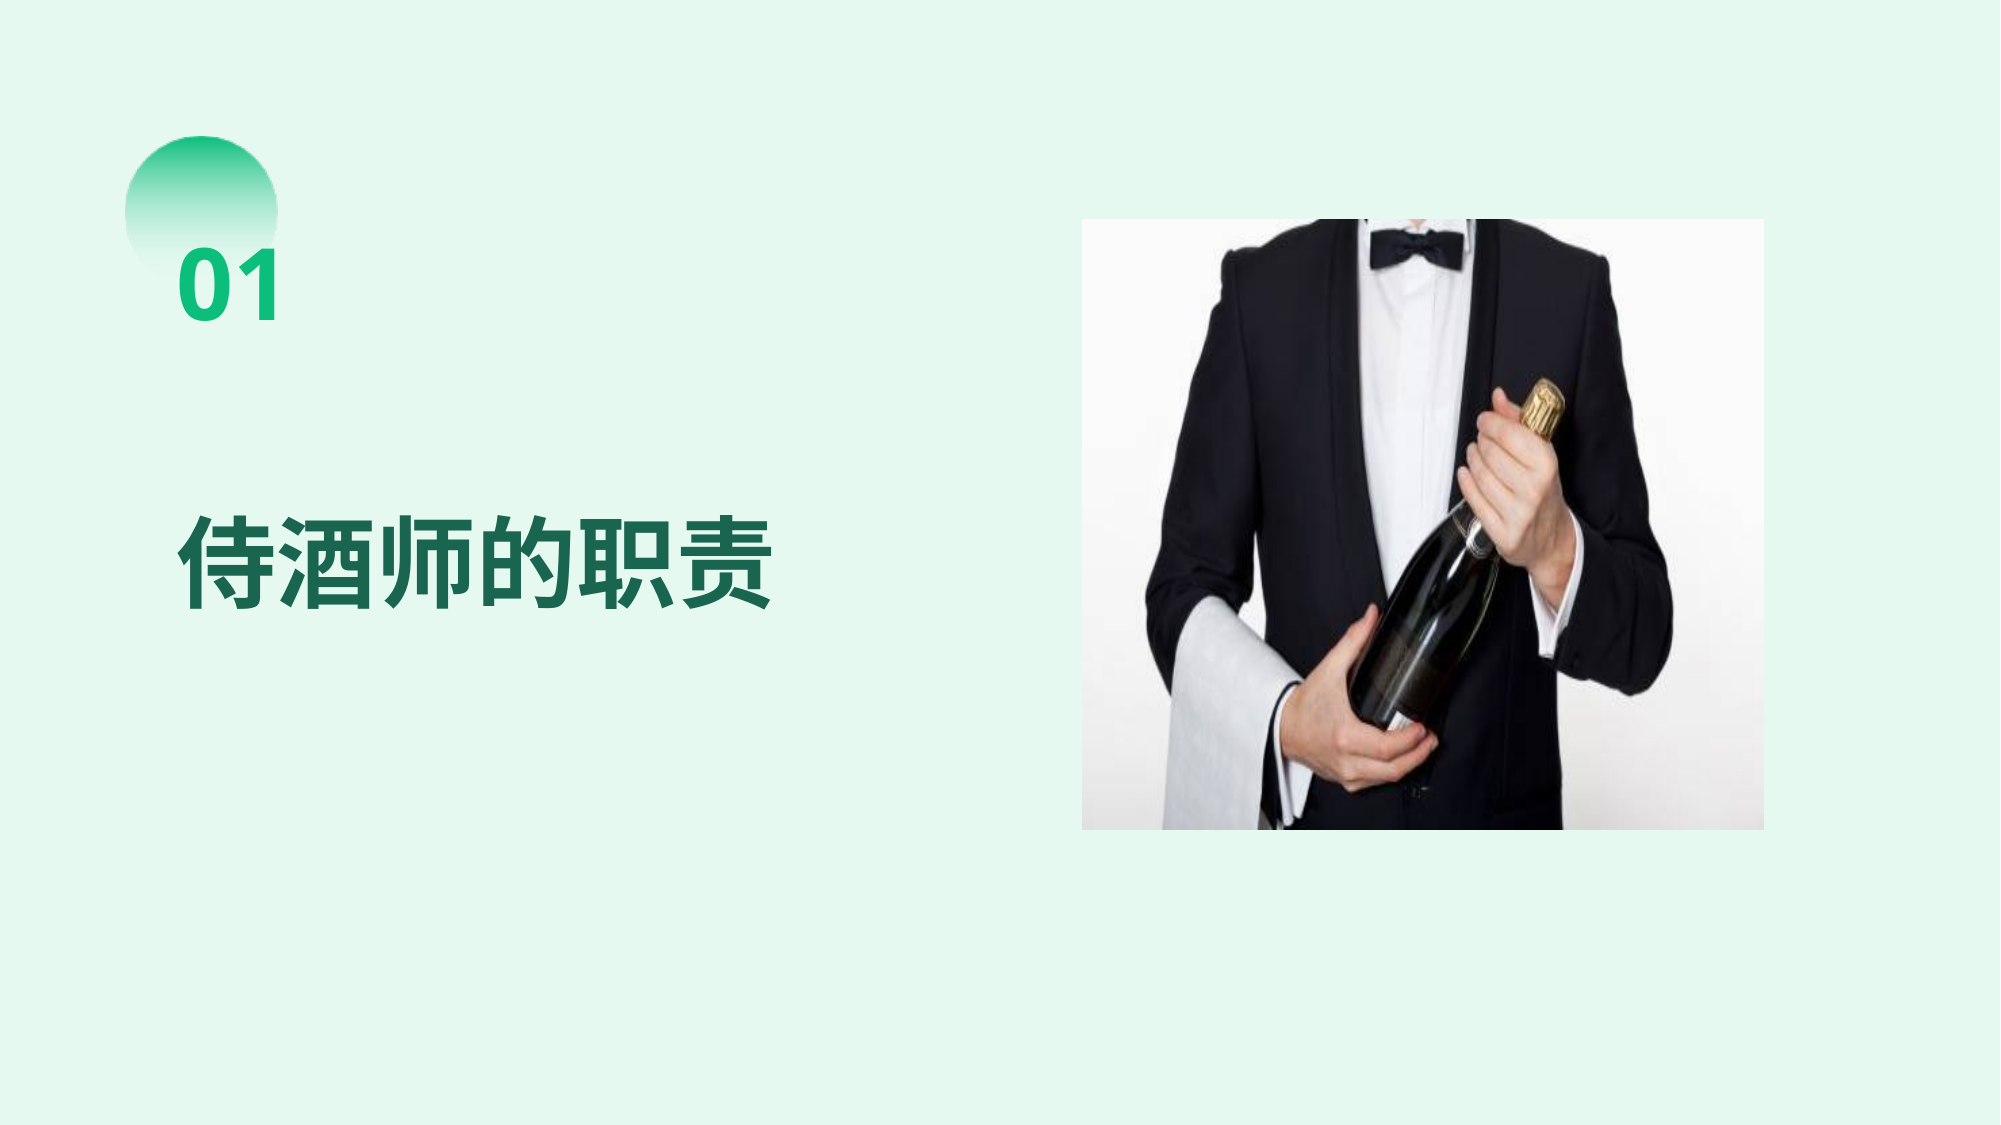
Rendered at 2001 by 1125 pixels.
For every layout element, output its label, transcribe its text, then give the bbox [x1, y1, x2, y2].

text_box 01 [160, 151, 1111, 350]
picture [1082, 219, 1764, 830]
text_box 侍酒师的职责 [160, 431, 1077, 629]
picture [125, 136, 278, 289]
